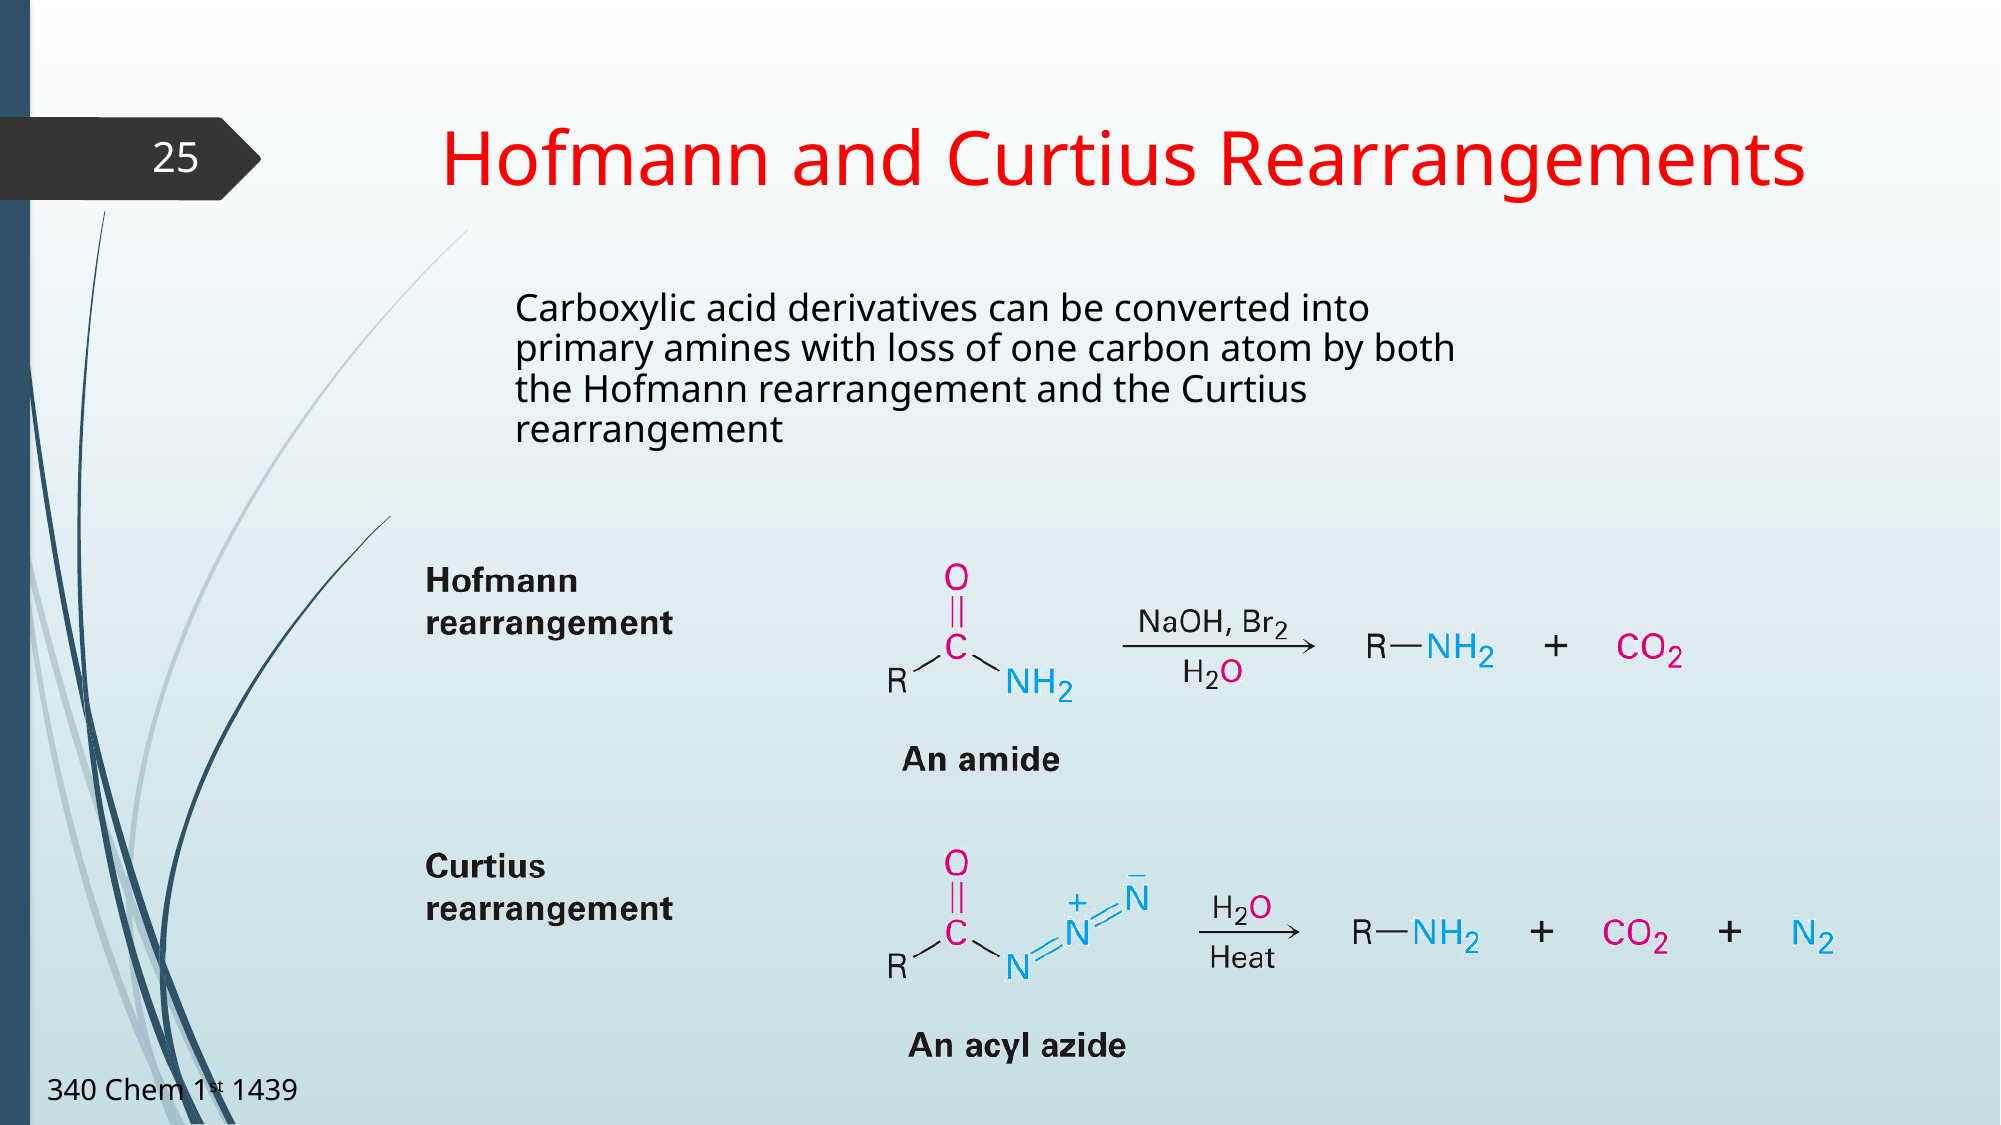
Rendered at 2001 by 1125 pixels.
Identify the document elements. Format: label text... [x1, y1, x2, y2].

text_box Carboxylic acid derivatives can be converted into primary amines with loss of one carbon atom by both the Hofmann rearrangement and the Curtius rearrangement [500, 281, 1500, 459]
text_box 340 Chem 1st 1439 [32, 1064, 321, 1115]
slide_number 25 [87, 129, 216, 190]
title Hofmann and Curtius Rearrangements [425, 102, 1888, 313]
picture [425, 560, 1834, 1065]
